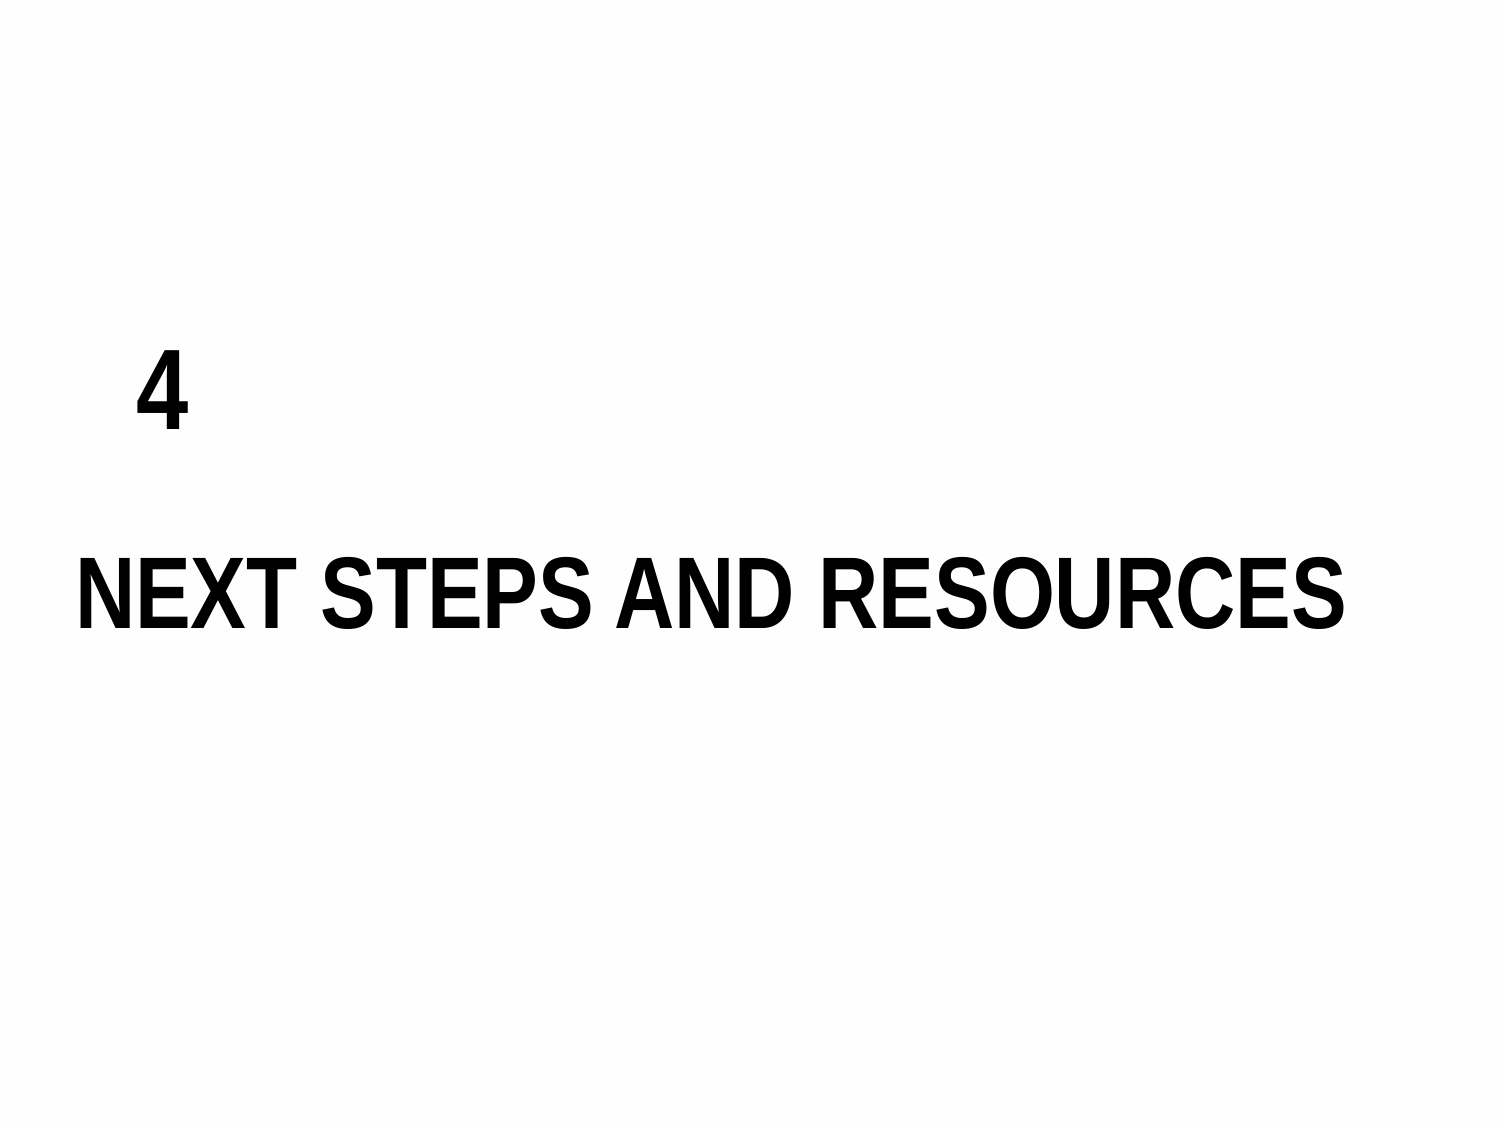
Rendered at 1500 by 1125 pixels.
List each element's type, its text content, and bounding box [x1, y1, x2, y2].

title Next steps AND RESOURCES [0, 473, 1500, 839]
list 4 [80, 307, 245, 459]
